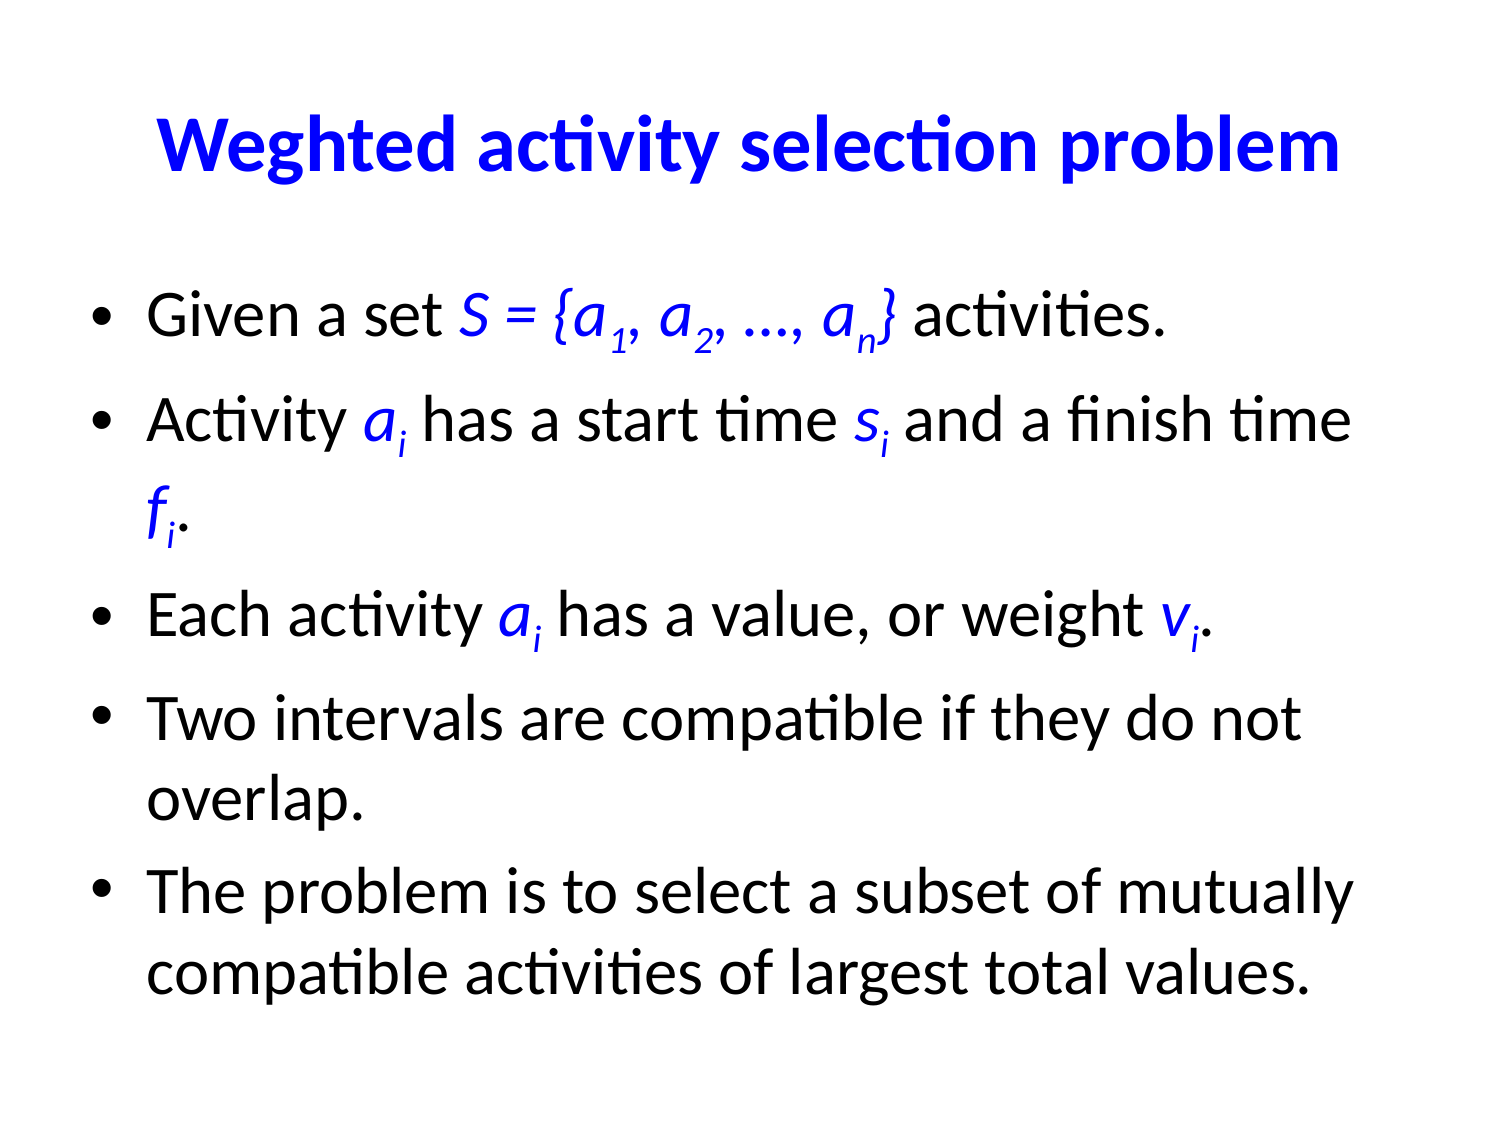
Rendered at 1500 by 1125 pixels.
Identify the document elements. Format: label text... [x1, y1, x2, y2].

list Given a set S = {a1, a2, …, an} activities. Activity ai has a start time si and a finish time fi. Each activity ai has a value, or weight vi. Two intervals are compatible if they do not overlap. The problem is to select a subset of mutually compatible activities of largest total values. [75, 262, 1425, 1039]
title Weghted activity selection problem [75, 45, 1425, 233]
